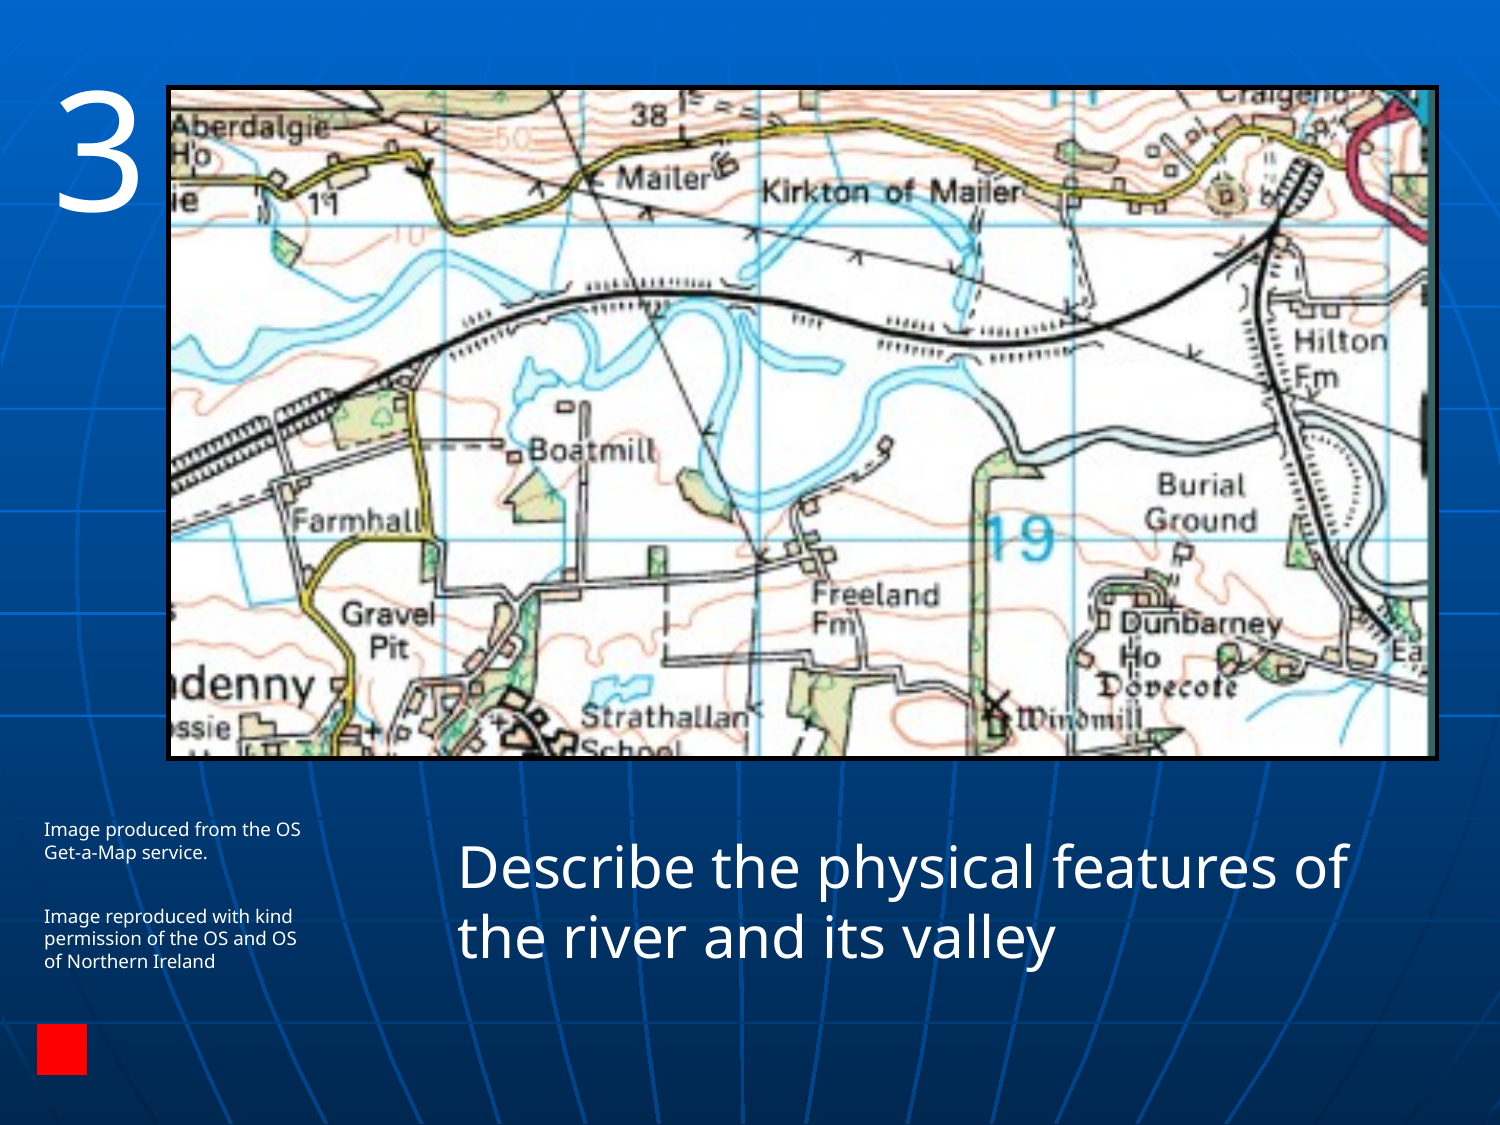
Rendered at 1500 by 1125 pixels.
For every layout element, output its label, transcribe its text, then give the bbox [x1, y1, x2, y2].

picture [170, 90, 1435, 757]
text_box 3 [37, 37, 175, 253]
picture [37, 1012, 100, 1075]
text_box Image produced from the OS Get-a-Map service. Image reproduced with kind permission of the OS and OS of Northern Ireland [29, 810, 325, 980]
text_box Describe the physical features of the river and its valley [442, 822, 1376, 978]
